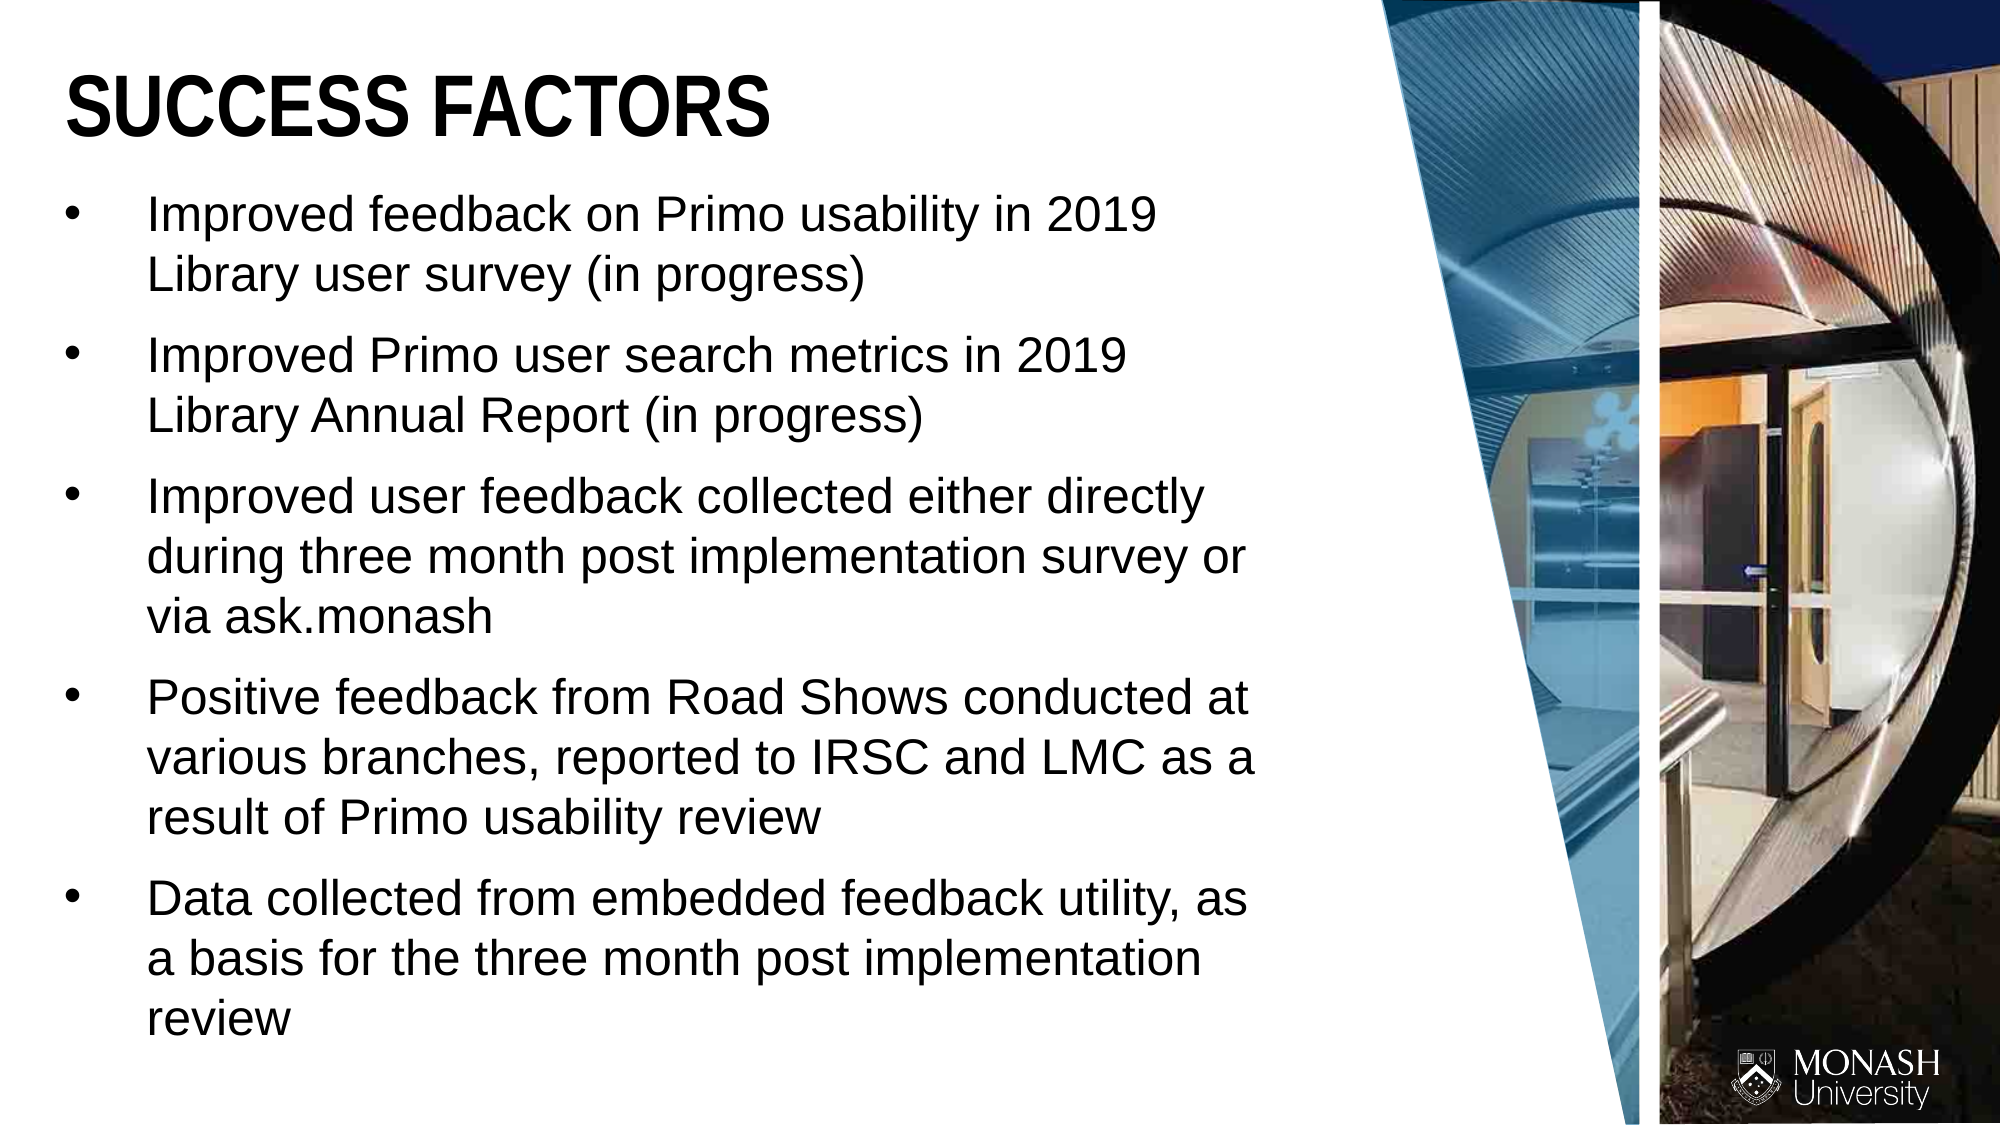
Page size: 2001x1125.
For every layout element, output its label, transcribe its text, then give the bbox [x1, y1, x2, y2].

list Improved feedback on Primo usability in 2019 Library user survey (in progress) Improved Primo user search metrics in 2019 Library Annual Report (in progress) Improved user feedback collected either directly during three month post implementation survey or via ask.monash Positive feedback from Road Shows conducted at various branches, reported to IRSC and LMC as a result of Primo usability review Data collected from embedded feedback utility, as a basis for the three month post implementation review [49, 174, 1272, 1066]
list SUCCESS FACTORS [50, 53, 1273, 175]
picture [1383, 0, 2001, 1125]
